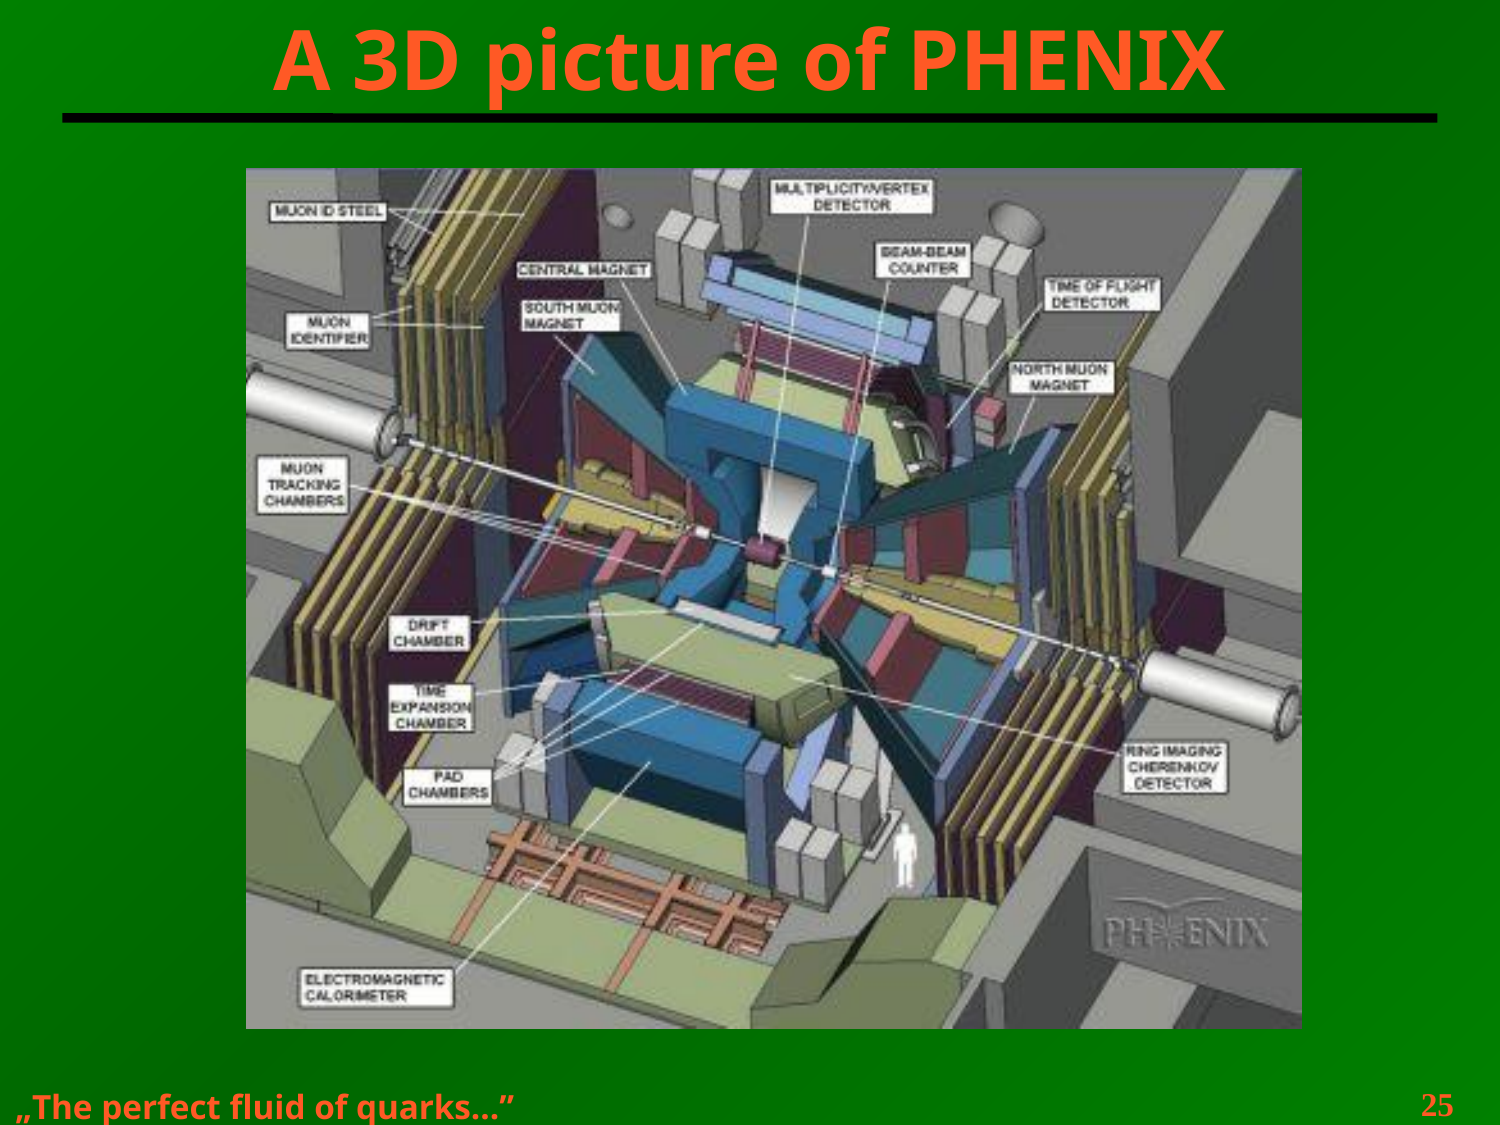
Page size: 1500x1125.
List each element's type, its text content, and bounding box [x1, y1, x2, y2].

title A 3D picture of PHENIX [0, 6, 1500, 108]
picture [246, 168, 1302, 1030]
slide_number 25 [1374, 1082, 1500, 1125]
